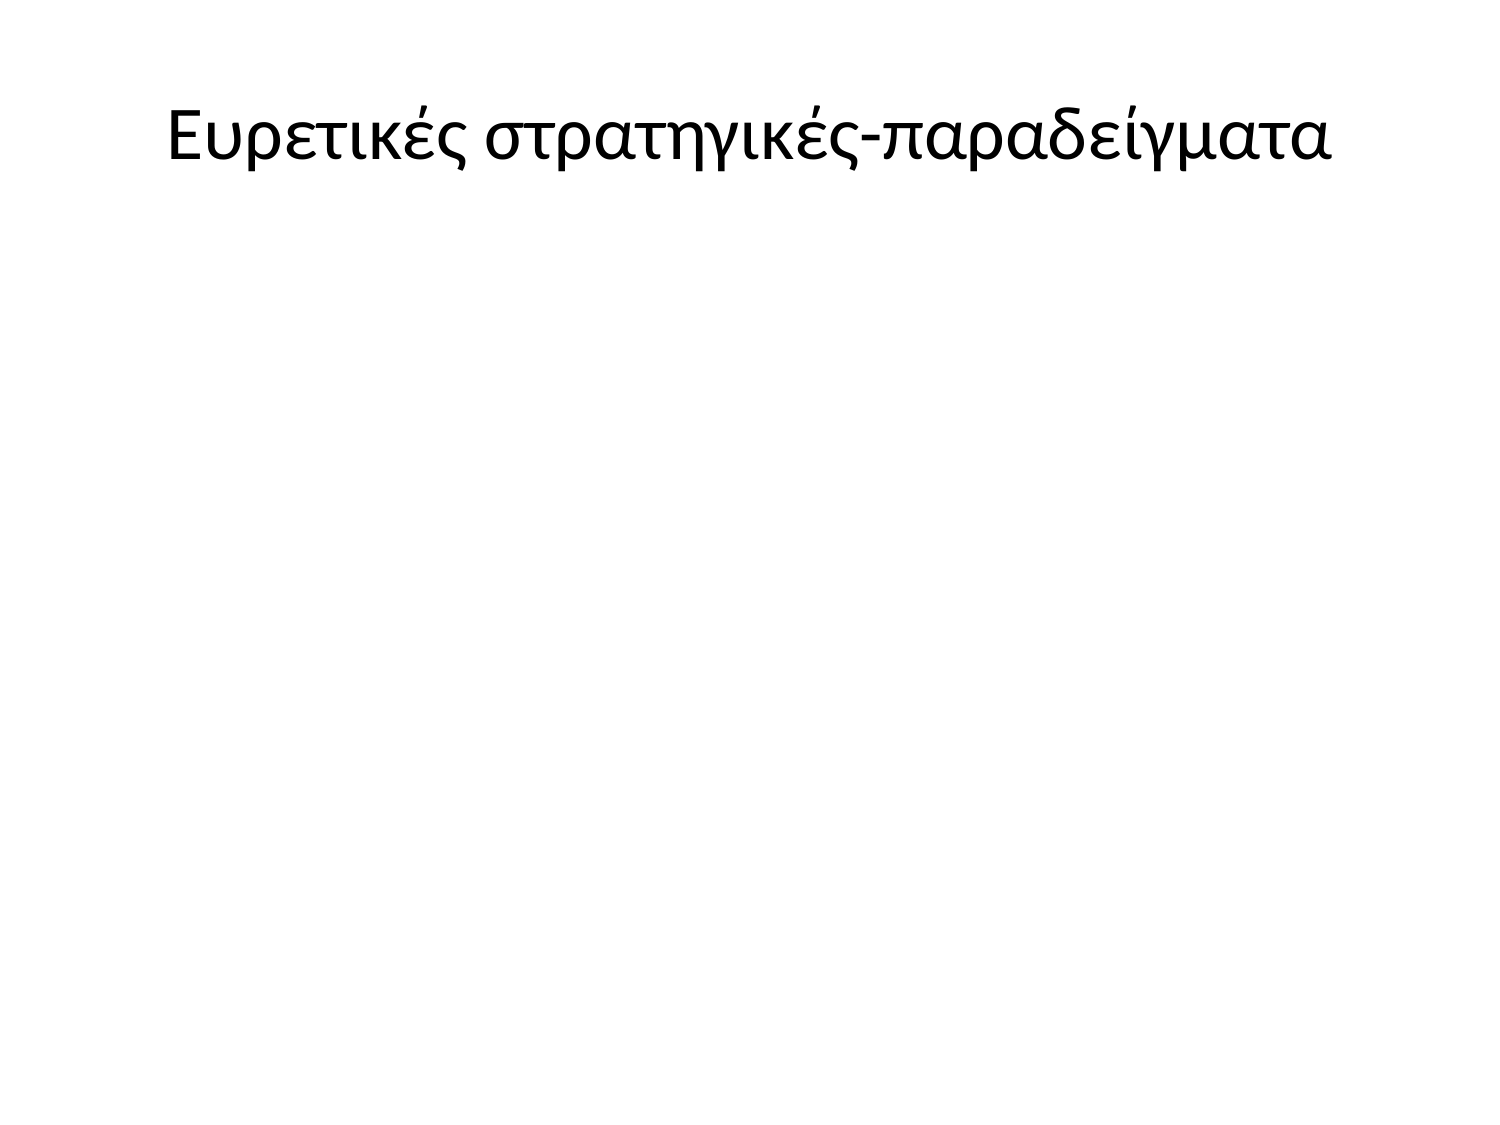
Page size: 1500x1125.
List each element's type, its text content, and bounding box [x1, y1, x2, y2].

title Ευρετικές στρατηγικές-παραδείγματα [75, 45, 1425, 213]
